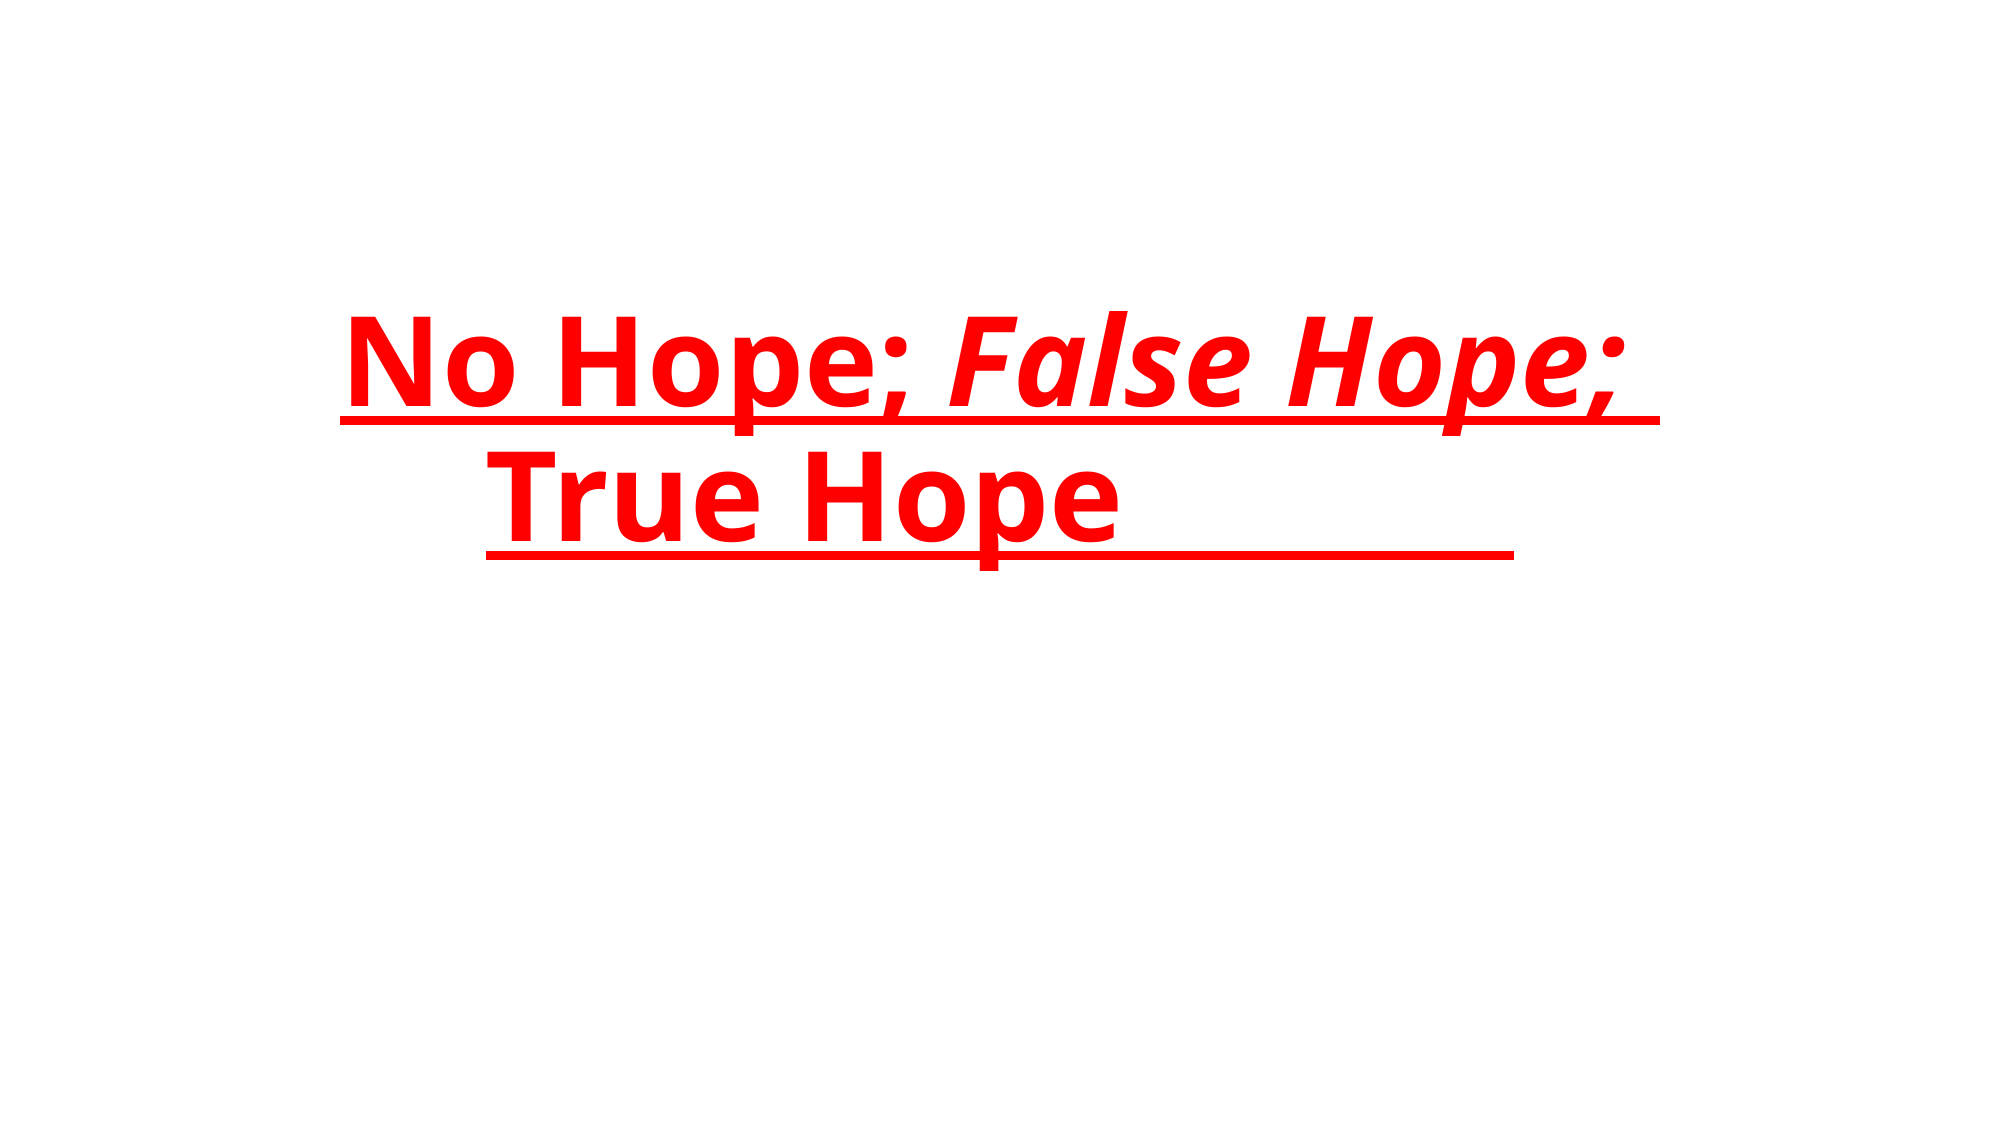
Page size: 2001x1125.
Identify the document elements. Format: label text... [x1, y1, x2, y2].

title No Hope; False Hope; True Hope [249, 184, 1750, 576]
